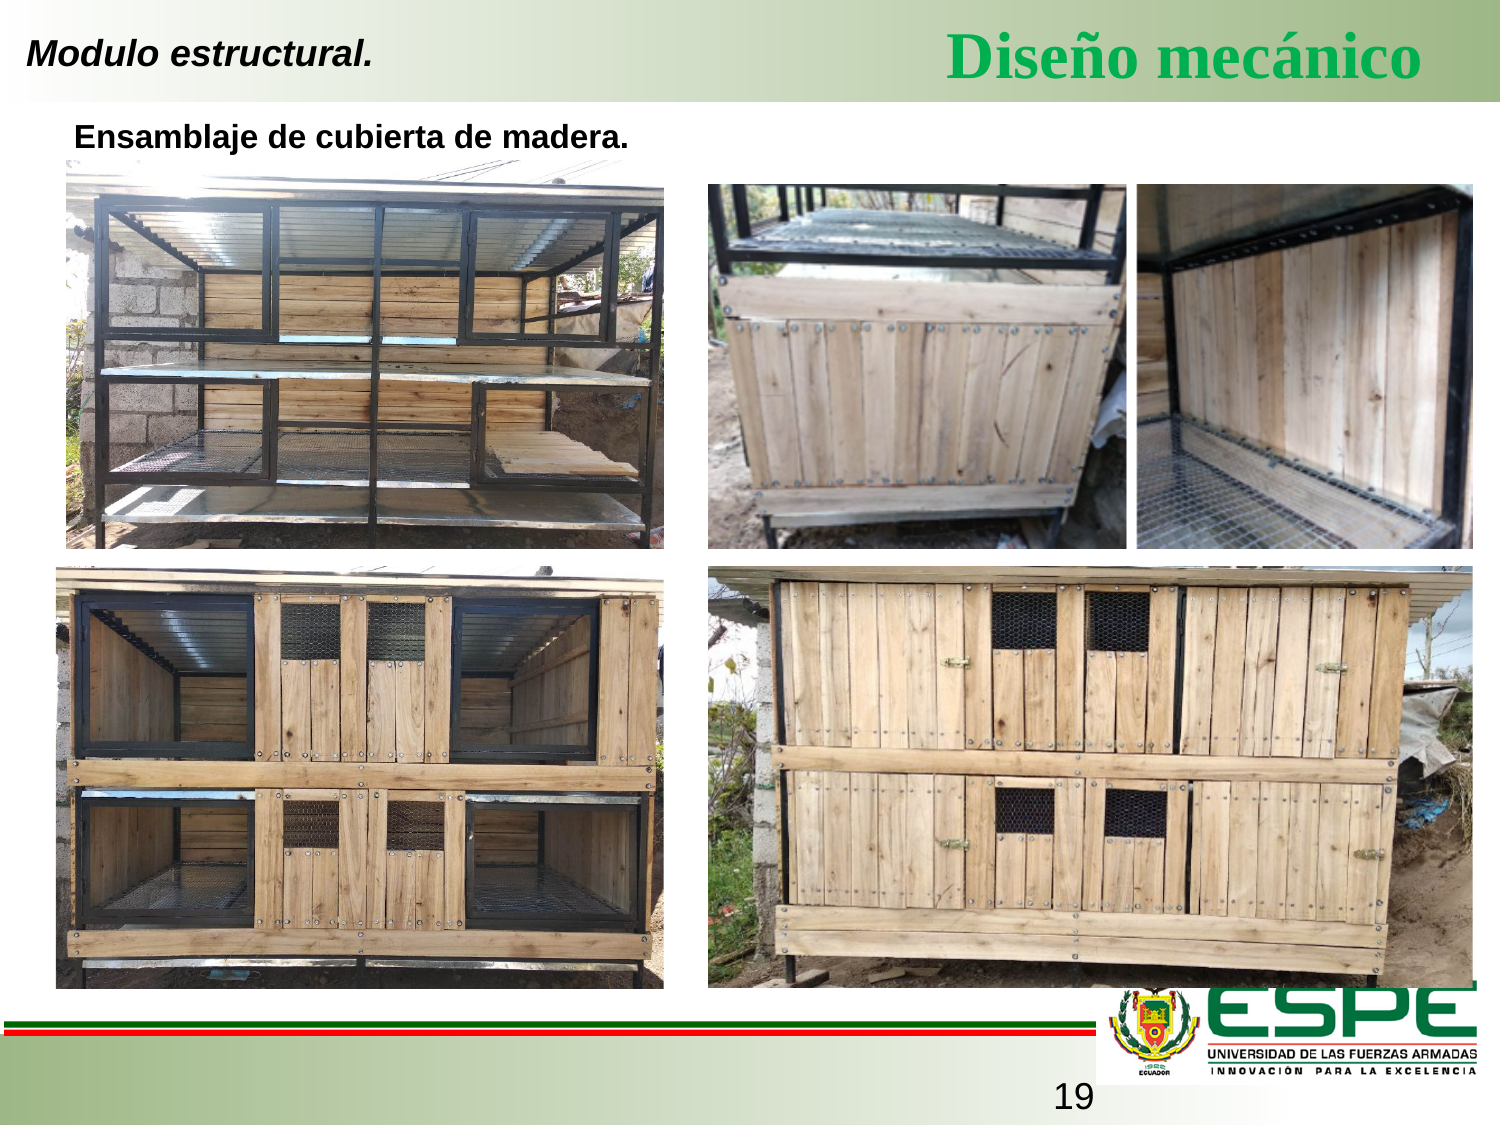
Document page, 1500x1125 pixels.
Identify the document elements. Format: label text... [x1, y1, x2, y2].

picture [707, 183, 1473, 550]
text_box Ensamblaje de cubierta de madera. [59, 108, 646, 163]
picture [55, 565, 664, 989]
title Diseño mecánico [88, 4, 1439, 96]
text_box Modulo estructural. [11, 21, 764, 82]
picture [65, 159, 664, 550]
text_box 19 [1038, 1064, 1124, 1125]
picture [707, 565, 1483, 1085]
